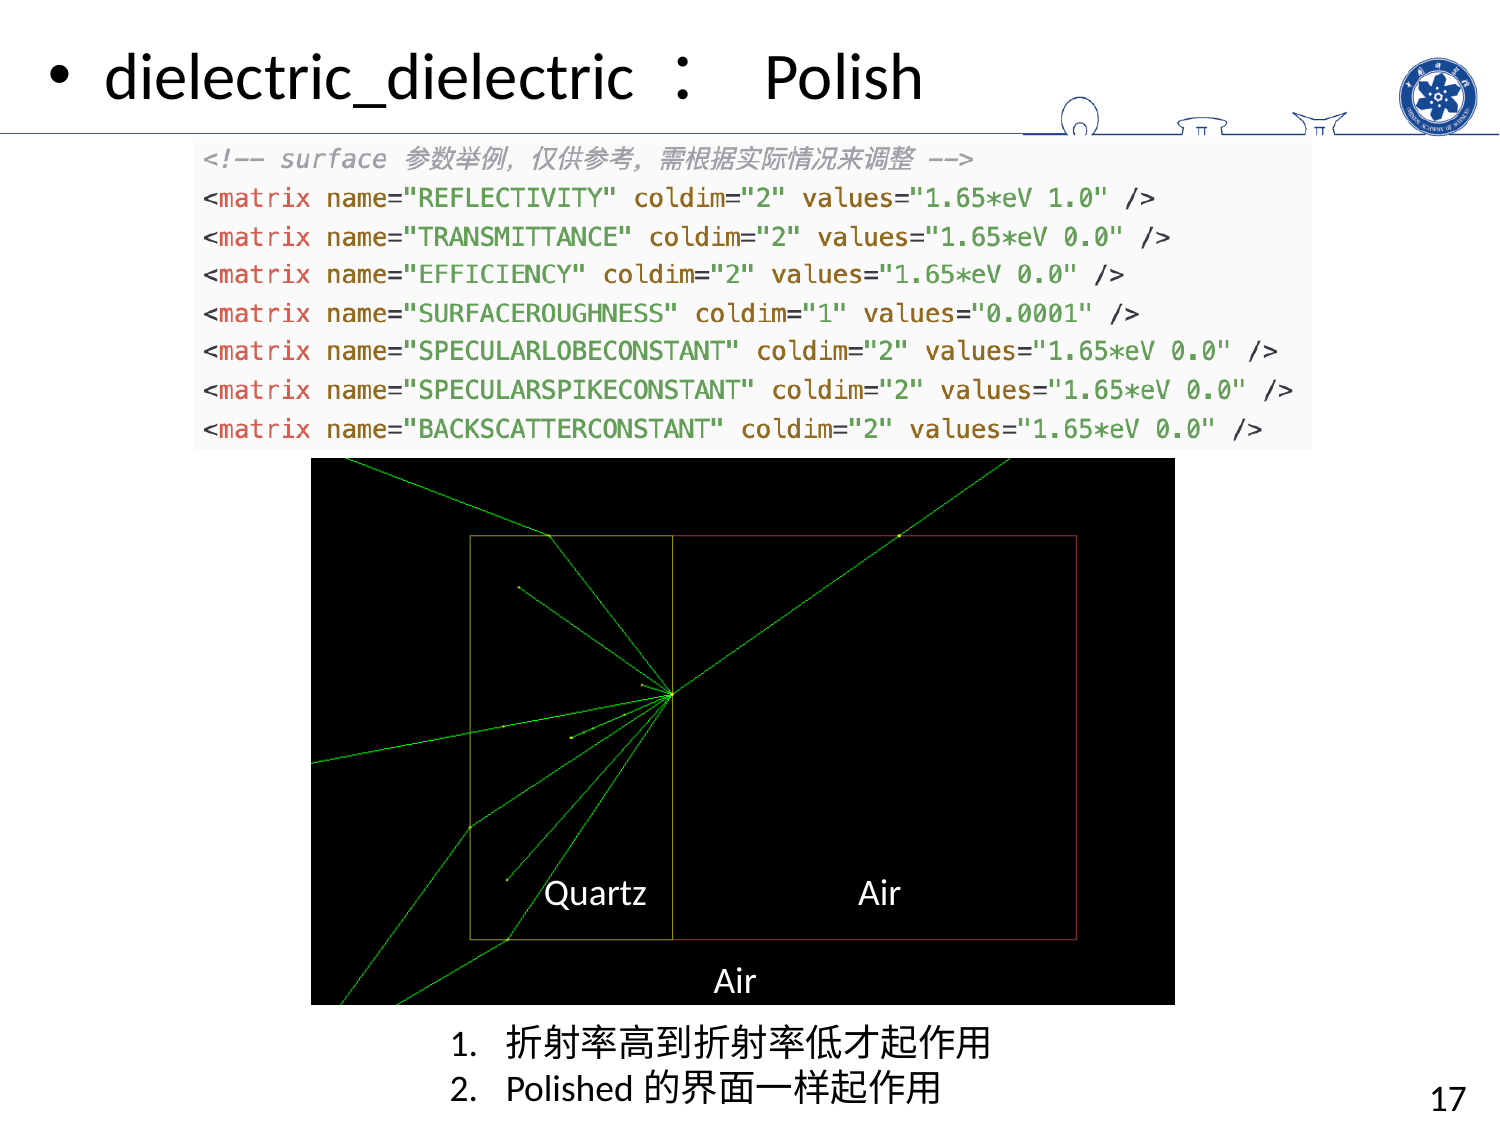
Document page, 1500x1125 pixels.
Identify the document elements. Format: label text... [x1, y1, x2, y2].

list dielectric_dielectric ： Polish [33, 25, 1500, 122]
picture [311, 458, 1175, 1006]
text_box 折射率高到折射率低才起作用 Polished的界面一样起作用 [442, 1014, 1001, 1117]
slide_number 17 [1414, 1066, 1500, 1125]
picture [193, 122, 1500, 450]
